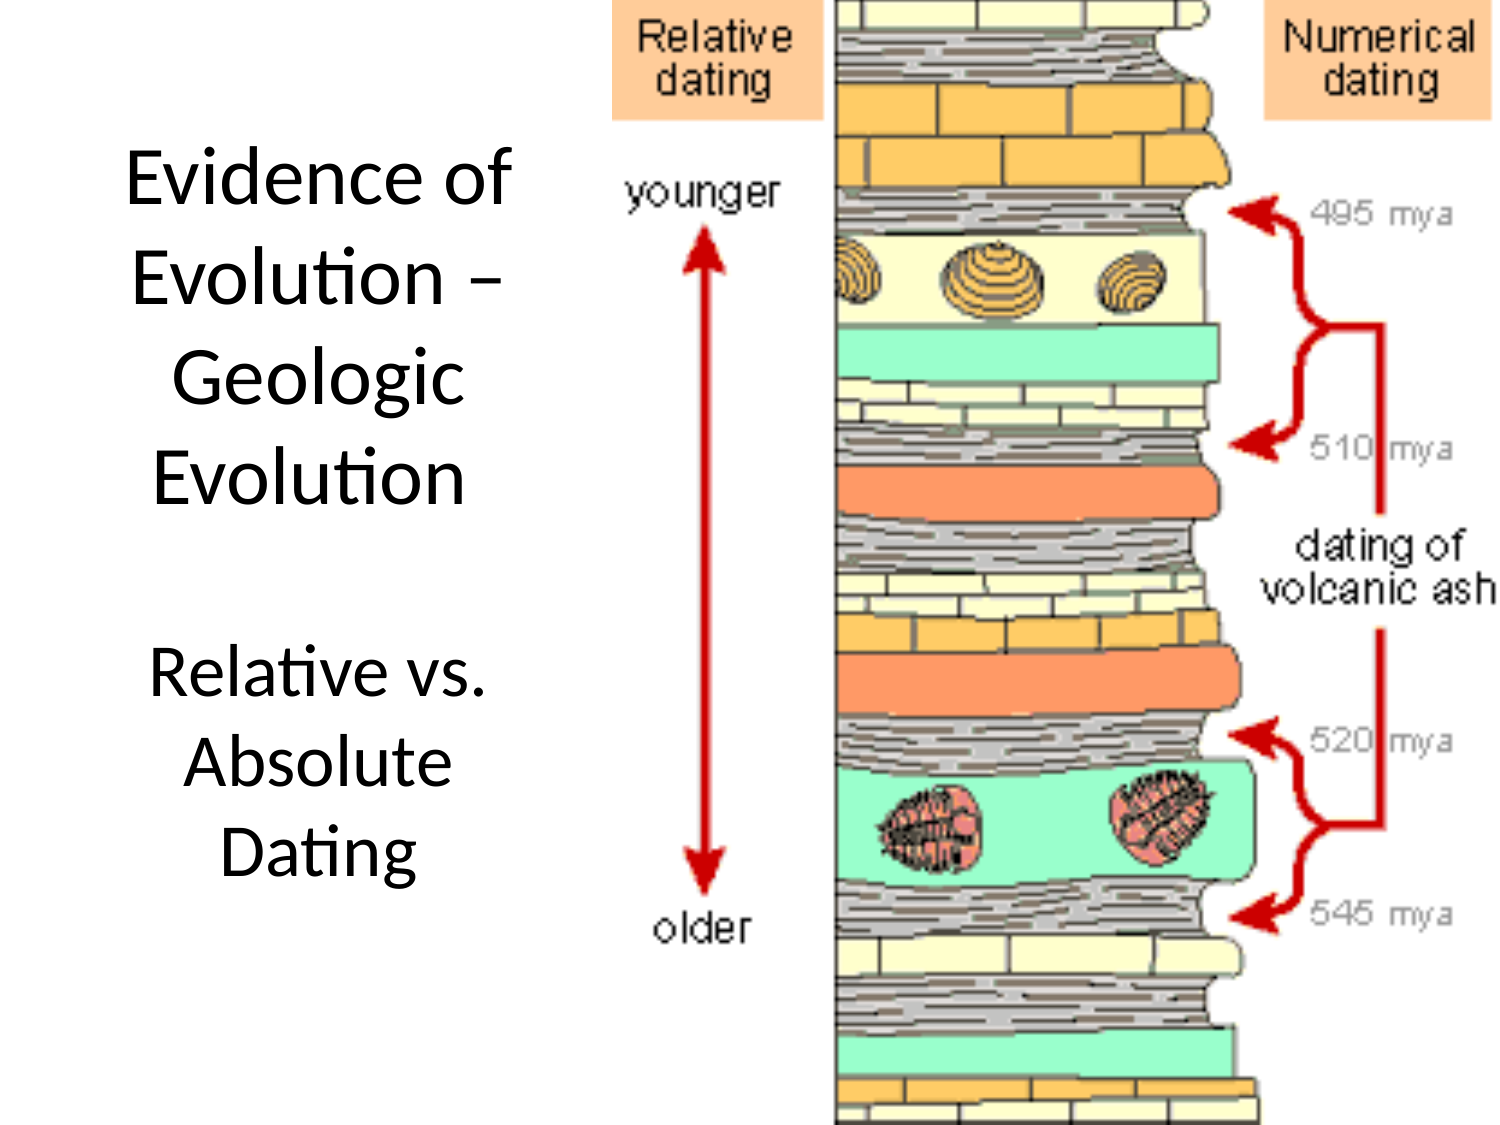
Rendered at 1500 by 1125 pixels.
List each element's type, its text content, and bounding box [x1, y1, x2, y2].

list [612, 0, 1500, 1125]
title Evidence of Evolution – Geologic Evolution Relative vs. Absolute Dating [62, 62, 575, 950]
